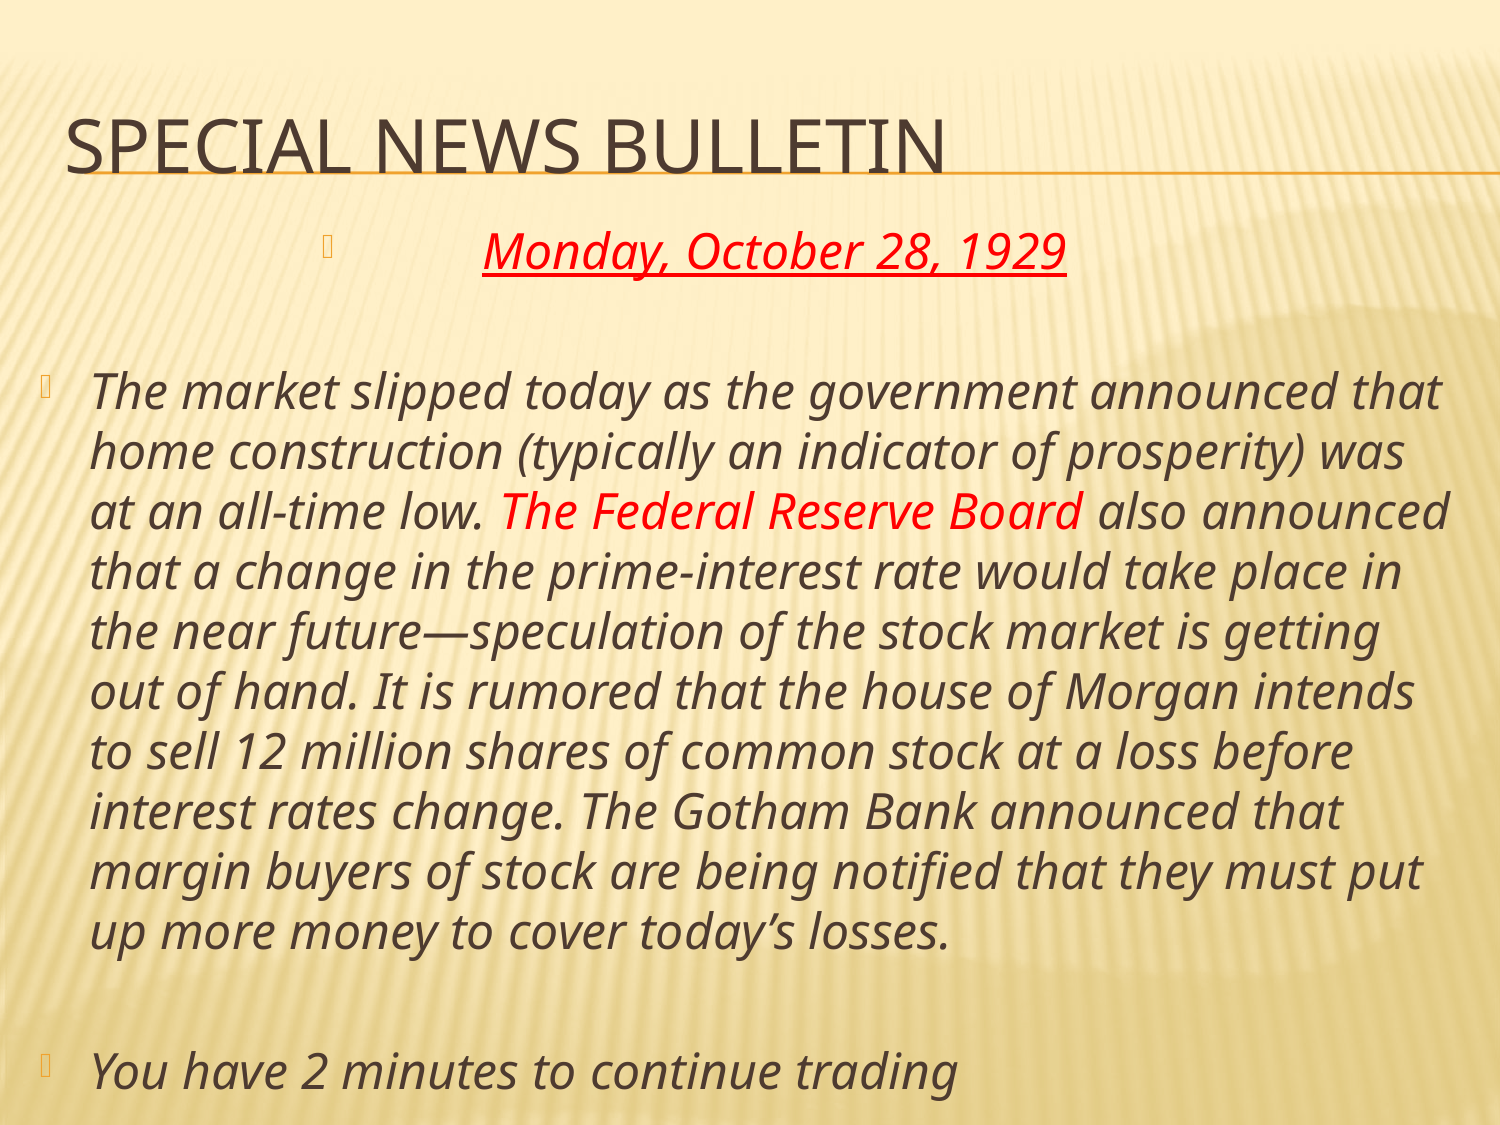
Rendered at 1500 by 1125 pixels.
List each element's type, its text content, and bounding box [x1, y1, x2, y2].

list Monday, October 28, 1929 The market slipped today as the government announced that home construction (typically an indicator of prosperity) was at an all-time low. The Federal Reserve Board also announced that a change in the prime-interest rate would take place in the near future—speculation of the stock market is getting out of hand. It is rumored that the house of Morgan intends to sell 12 million shares of common stock at a loss before interest rates change. The Gotham Bank announced that margin buyers of stock are being notified that they must put up more money to cover today’s losses. You have 2 minutes to continue trading [24, 212, 1475, 1125]
title Special News Bulletin [50, 75, 1475, 212]
